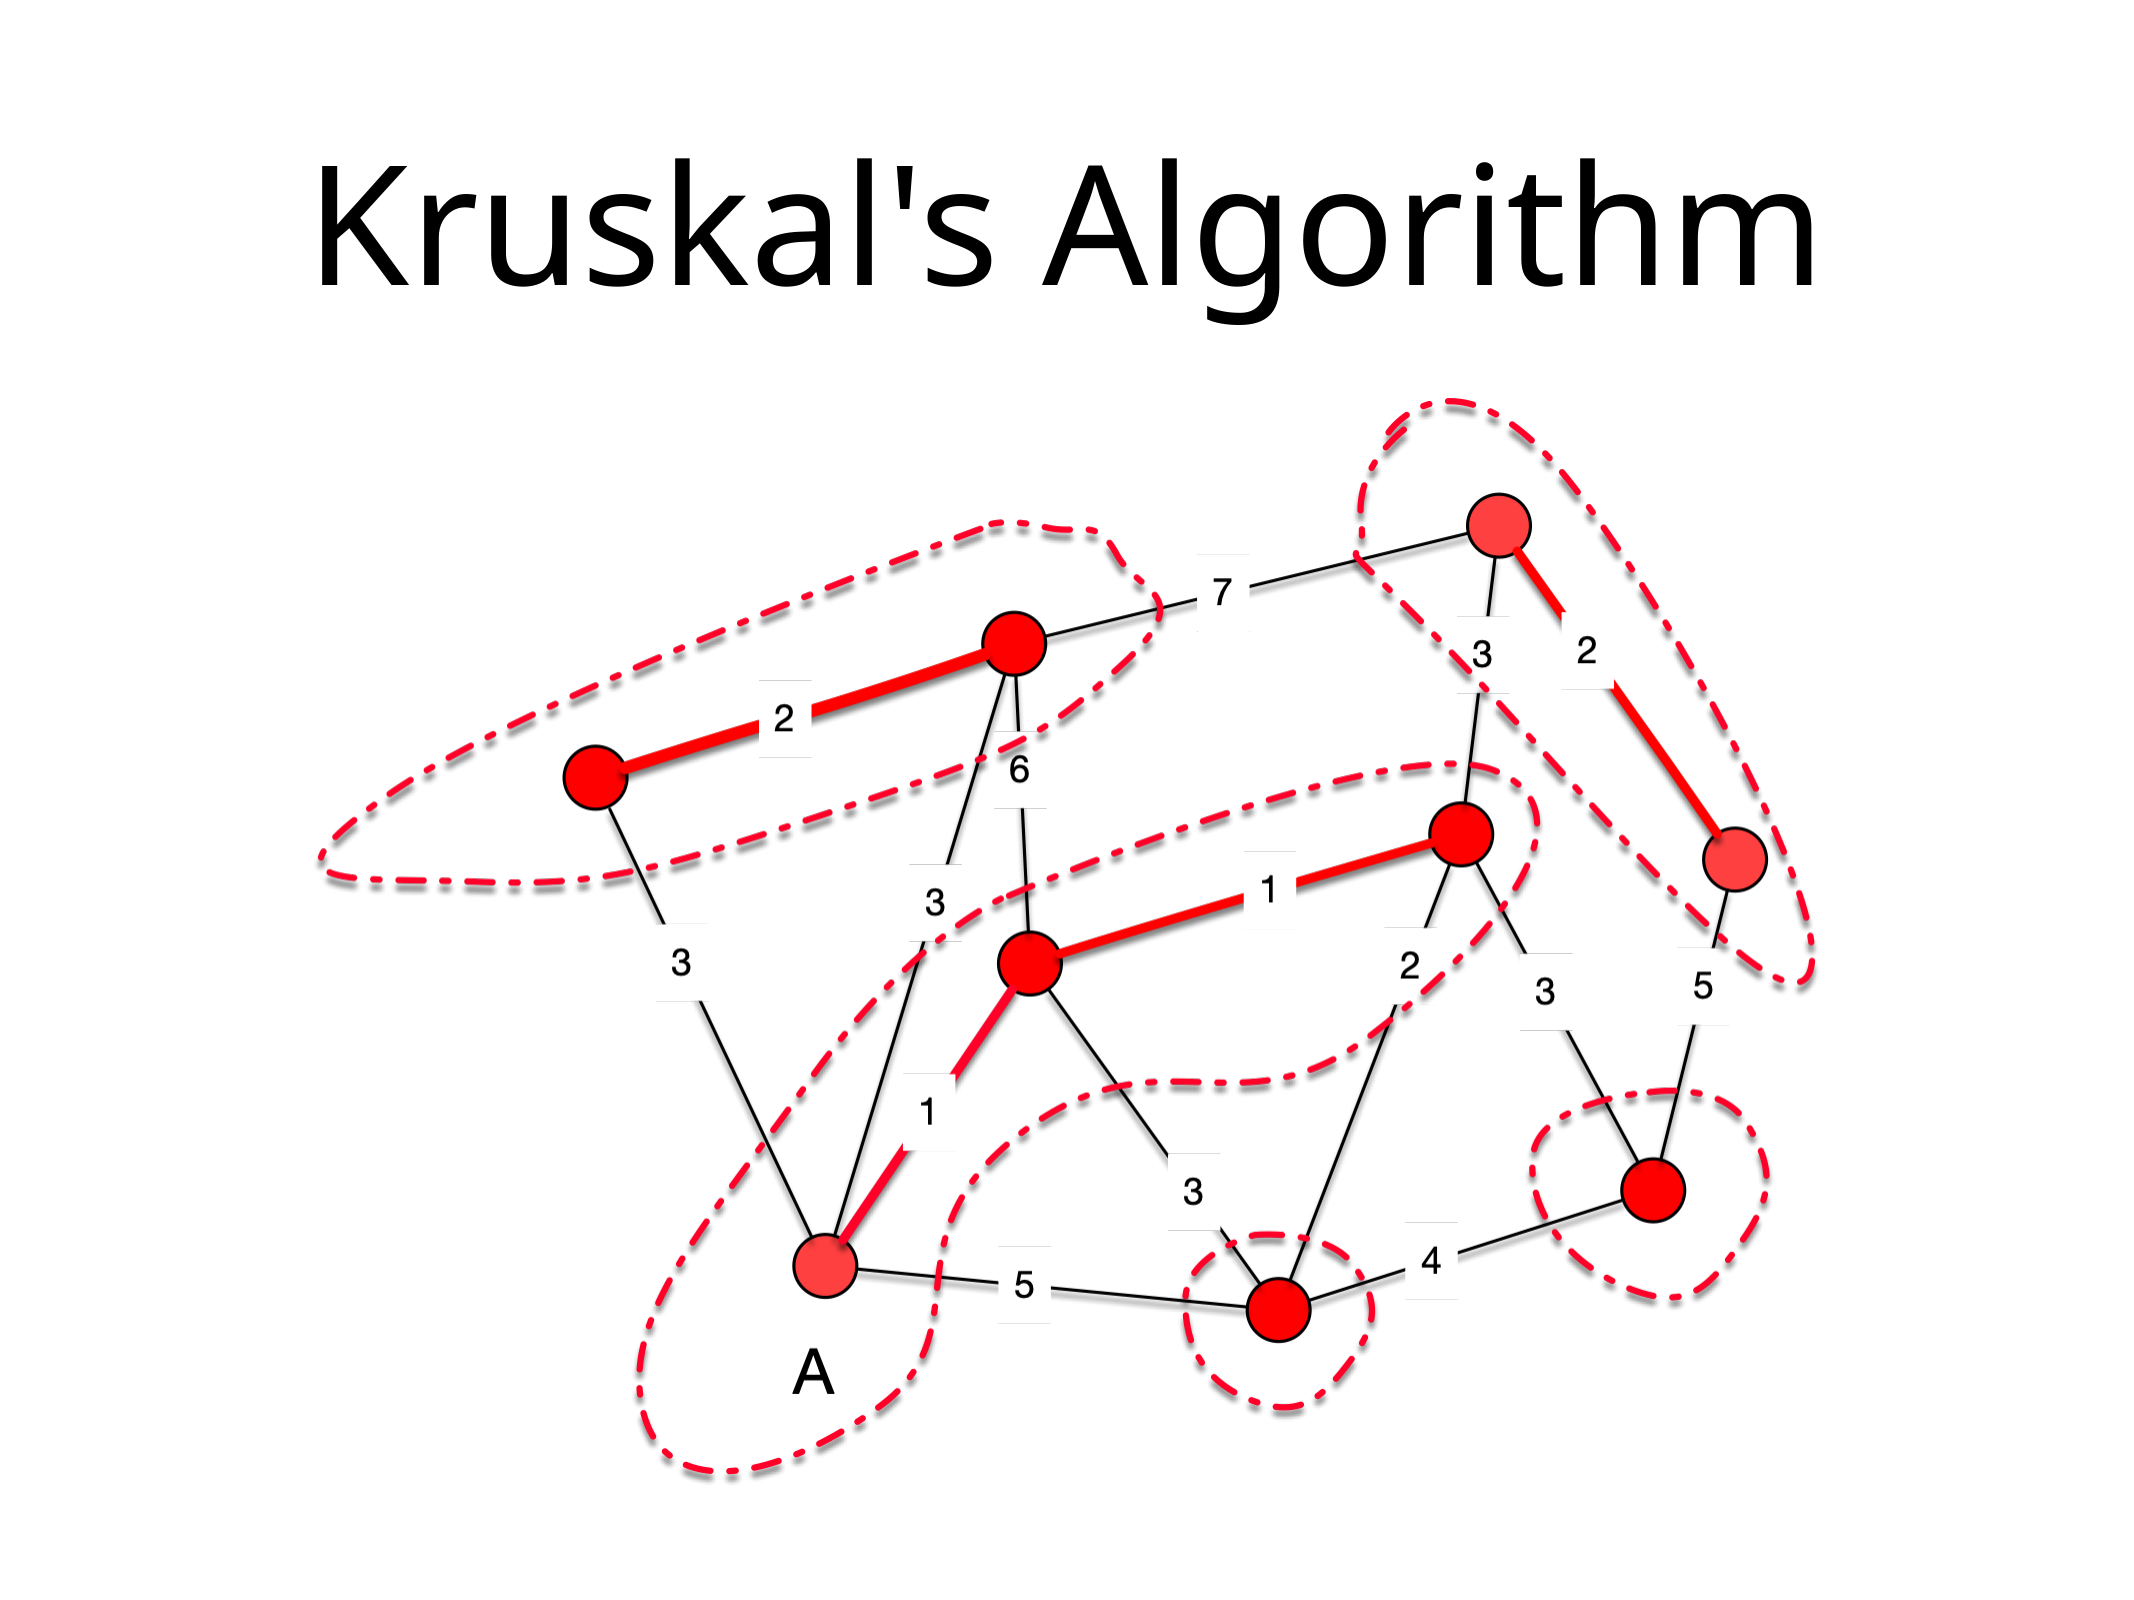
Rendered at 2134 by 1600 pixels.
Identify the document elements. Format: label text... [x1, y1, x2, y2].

title Kruskal's Algorithm [155, 41, 1978, 397]
picture [311, 395, 1822, 1488]
